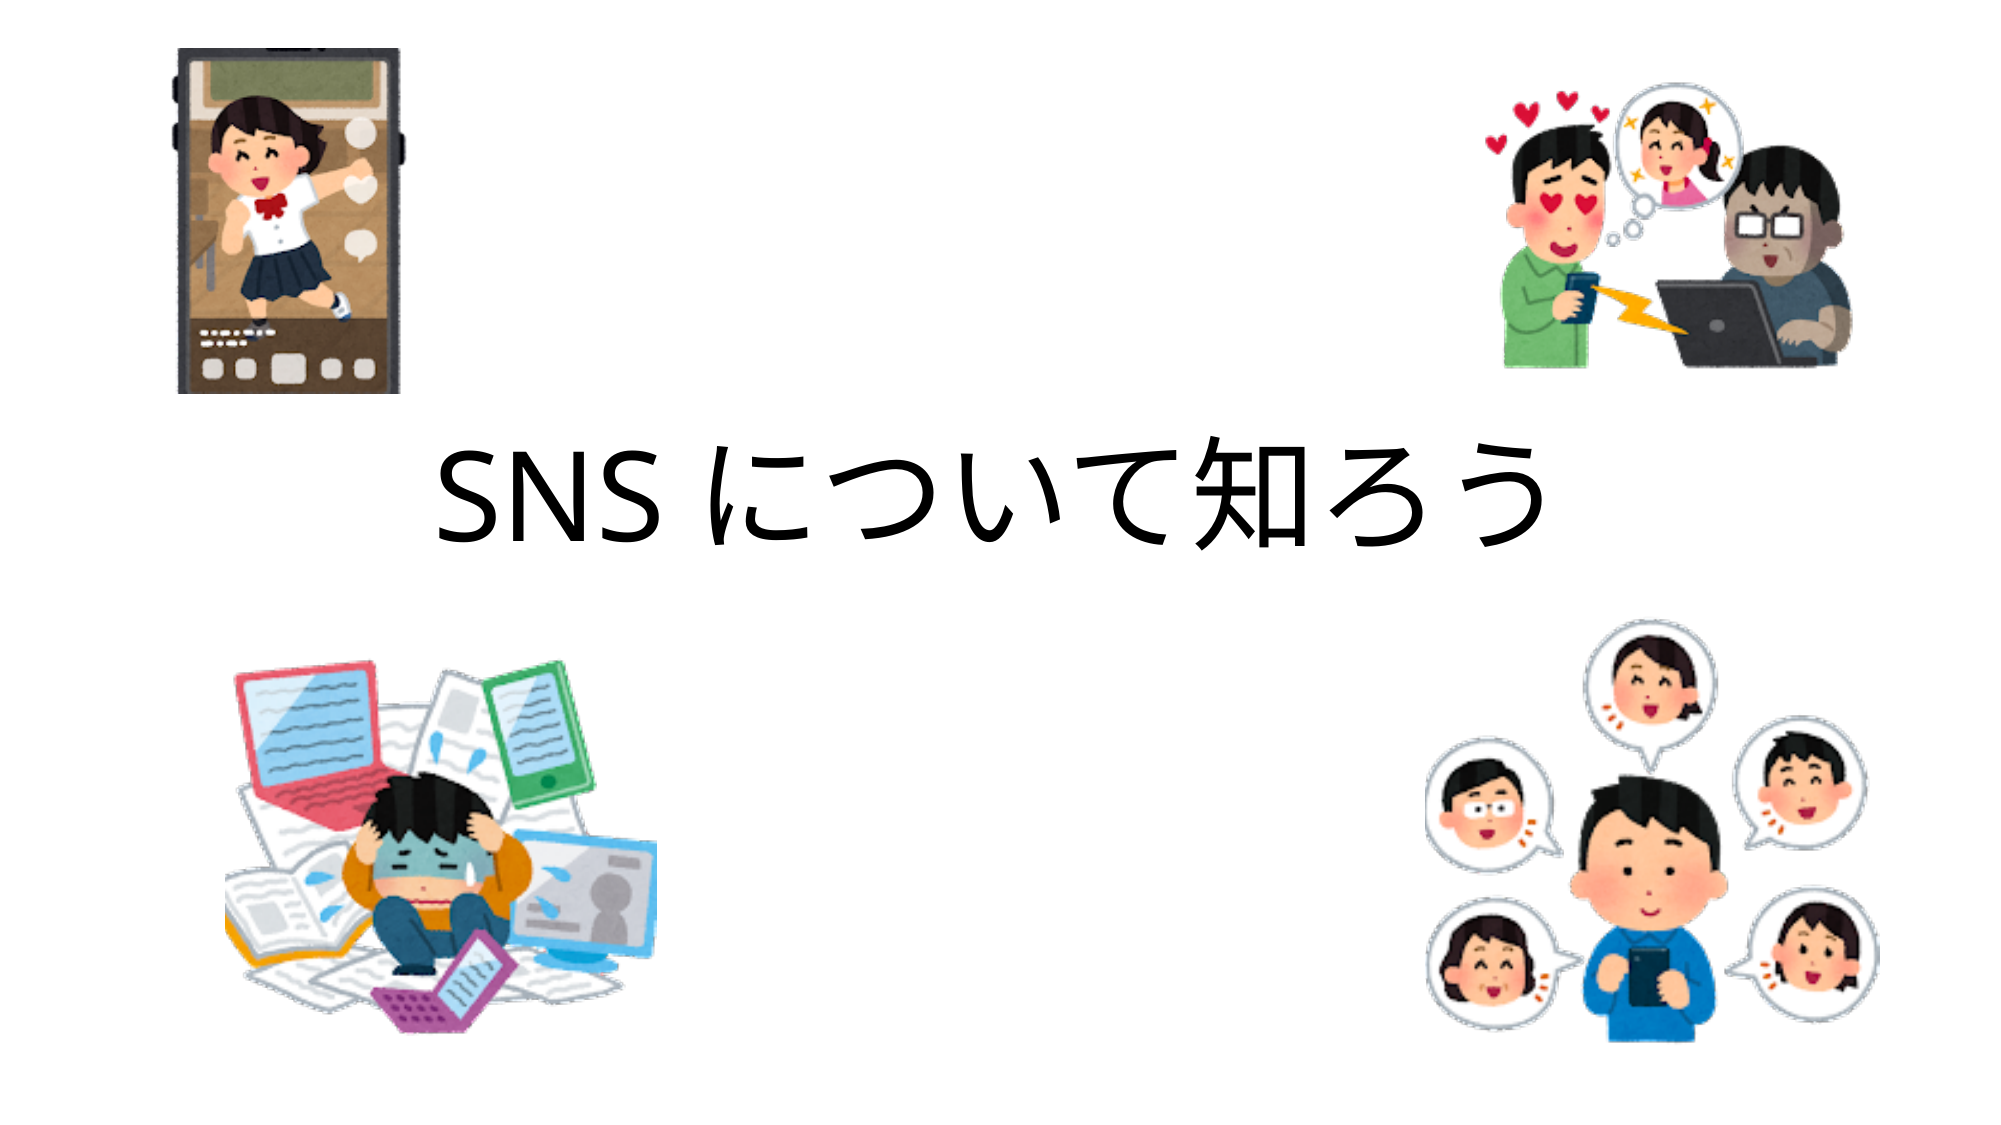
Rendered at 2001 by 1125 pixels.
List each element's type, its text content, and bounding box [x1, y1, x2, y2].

picture [1424, 608, 1880, 1064]
picture [225, 628, 657, 1060]
picture [1482, 48, 1859, 425]
title SNSについて知ろう [249, 184, 1750, 576]
picture [117, 48, 462, 394]
